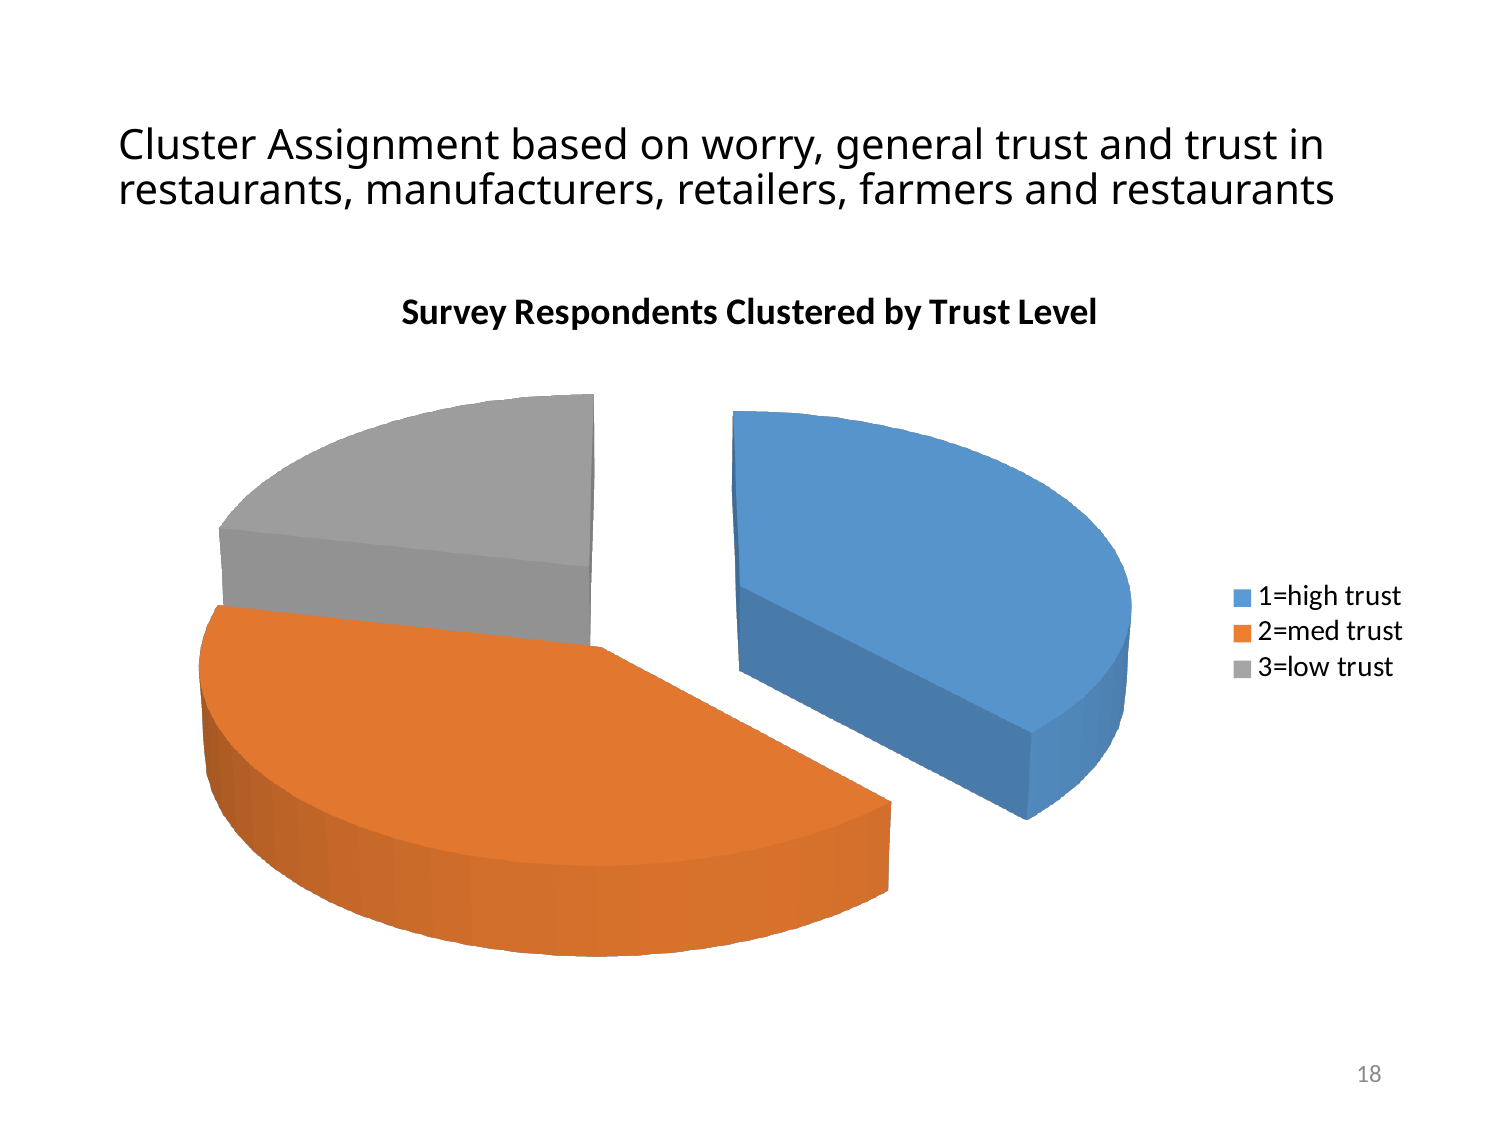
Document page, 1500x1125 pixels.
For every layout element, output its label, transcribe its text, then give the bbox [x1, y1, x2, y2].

title Cluster Assignment based on worry, general trust and trust in restaurants, manufacturers, retailers, farmers and restaurants [103, 59, 1397, 262]
slide_number 18 [1059, 1042, 1397, 1103]
chart [74, 262, 1425, 1005]
